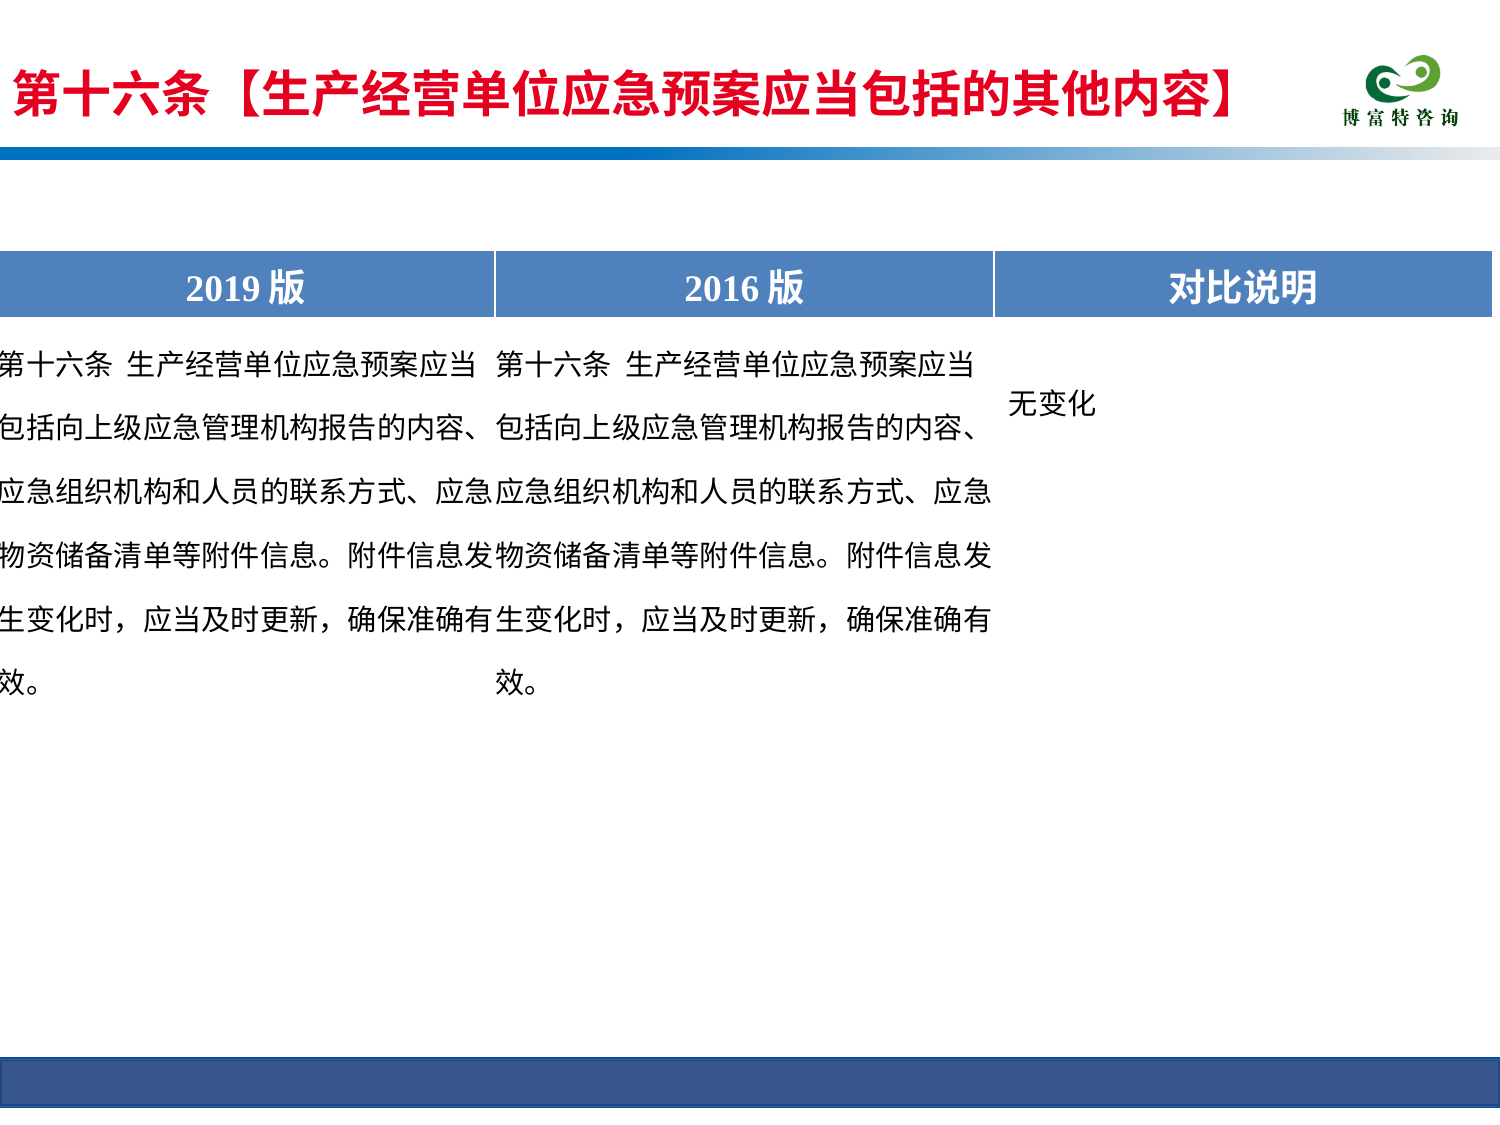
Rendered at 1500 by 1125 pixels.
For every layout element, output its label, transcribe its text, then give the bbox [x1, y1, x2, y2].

text_box 第十六条【生产经营单位应急预案应当包括的其他内容】 [0, 55, 1309, 119]
picture [1328, 54, 1477, 129]
table_cell 第十六条 生产经营单位应急预案应当包括向上级应急管理机构报告的内容、应急组织机构和人员的联系方式、应急物资储备清单等附件信息。附件信息发生变化时，应当及时更新，确保准确有效。 [0, 322, 494, 702]
table_header 2019版 [0, 251, 494, 317]
table_cell 无变化 [995, 322, 1492, 702]
table_header 对比说明 [995, 251, 1492, 317]
text_box 条文对比 [36, 152, 540, 216]
table_cell 第十六条 生产经营单位应急预案应当包括向上级应急管理机构报告的内容、应急组织机构和人员的联系方式、应急物资储备清单等附件信息。附件信息发生变化时，应当及时更新，确保准确有效。 [496, 322, 993, 702]
table_header 2016版 [496, 251, 993, 317]
